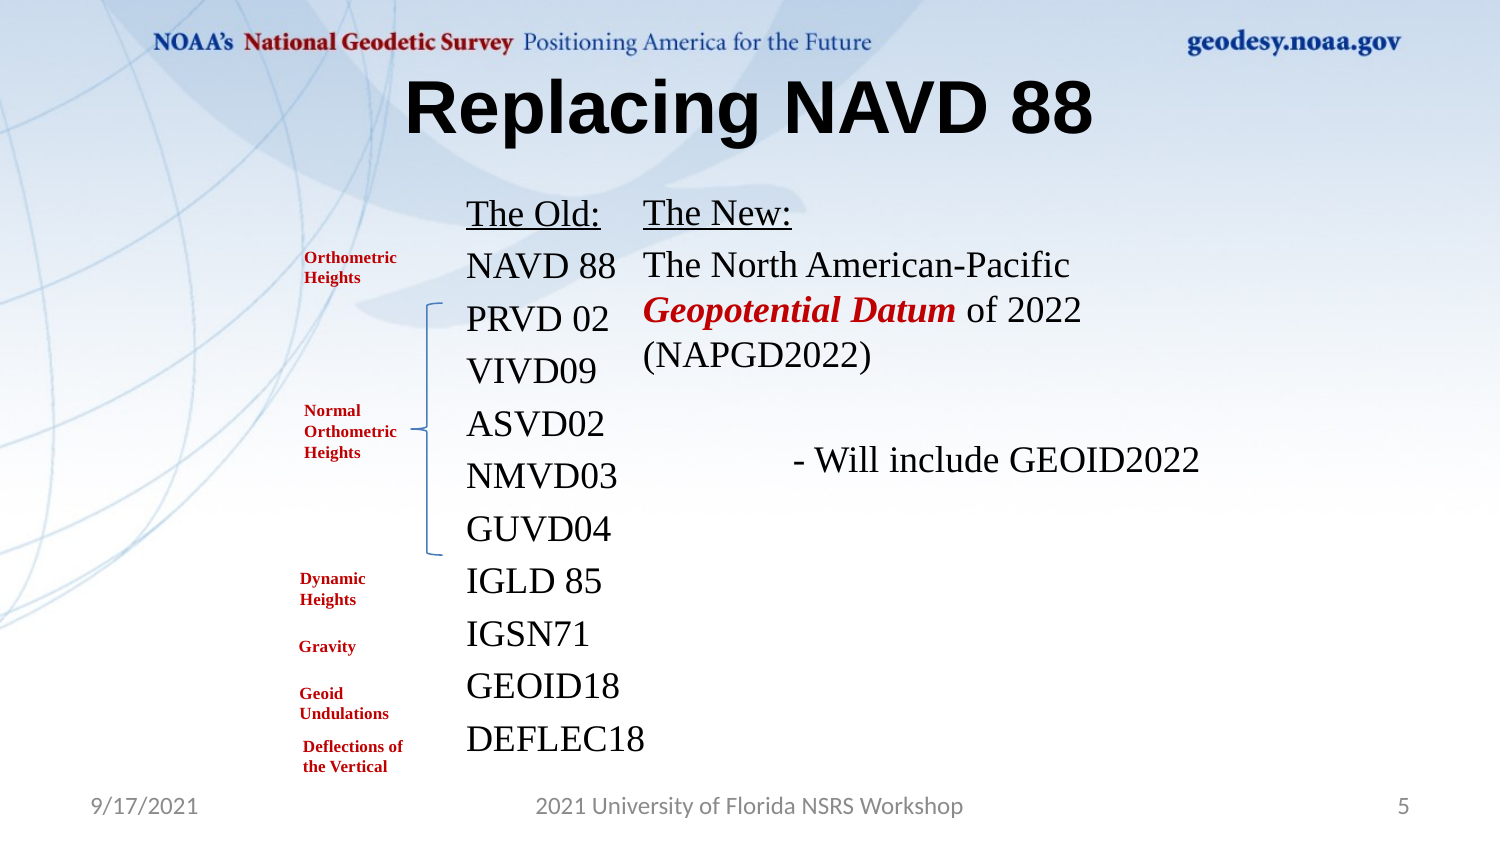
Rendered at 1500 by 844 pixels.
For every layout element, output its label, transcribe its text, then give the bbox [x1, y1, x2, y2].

text_box Normal Orthometric Heights [289, 392, 413, 469]
text_box Geoid Undulations [284, 674, 405, 731]
text_box Dynamic Heights [285, 559, 381, 616]
footer 2021 University of Florida NSRS Workshop [512, 782, 988, 827]
text_box Deflections of the Vertical [288, 727, 419, 782]
text_box Orthometric Heights [289, 238, 413, 295]
slide_number 5 [1074, 782, 1425, 827]
text_box The New: The North American-Pacific Geopotential Datum of 2022 (NAPGD2022) - Will include GEOID2022 [571, 180, 1350, 447]
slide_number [75, 782, 425, 827]
text_box [410, 302, 443, 556]
picture [0, 0, 1500, 844]
text_box Gravity [283, 627, 372, 664]
title Replacing NAVD 88 [75, 33, 1425, 175]
text_box The Old: NAVD 88 PRVD 02 VIVD09 ASVD02 NMVD03 GUVD04 IGLD 85 IGSN71 GEOID18 DEFLEC18 [395, 181, 852, 821]
